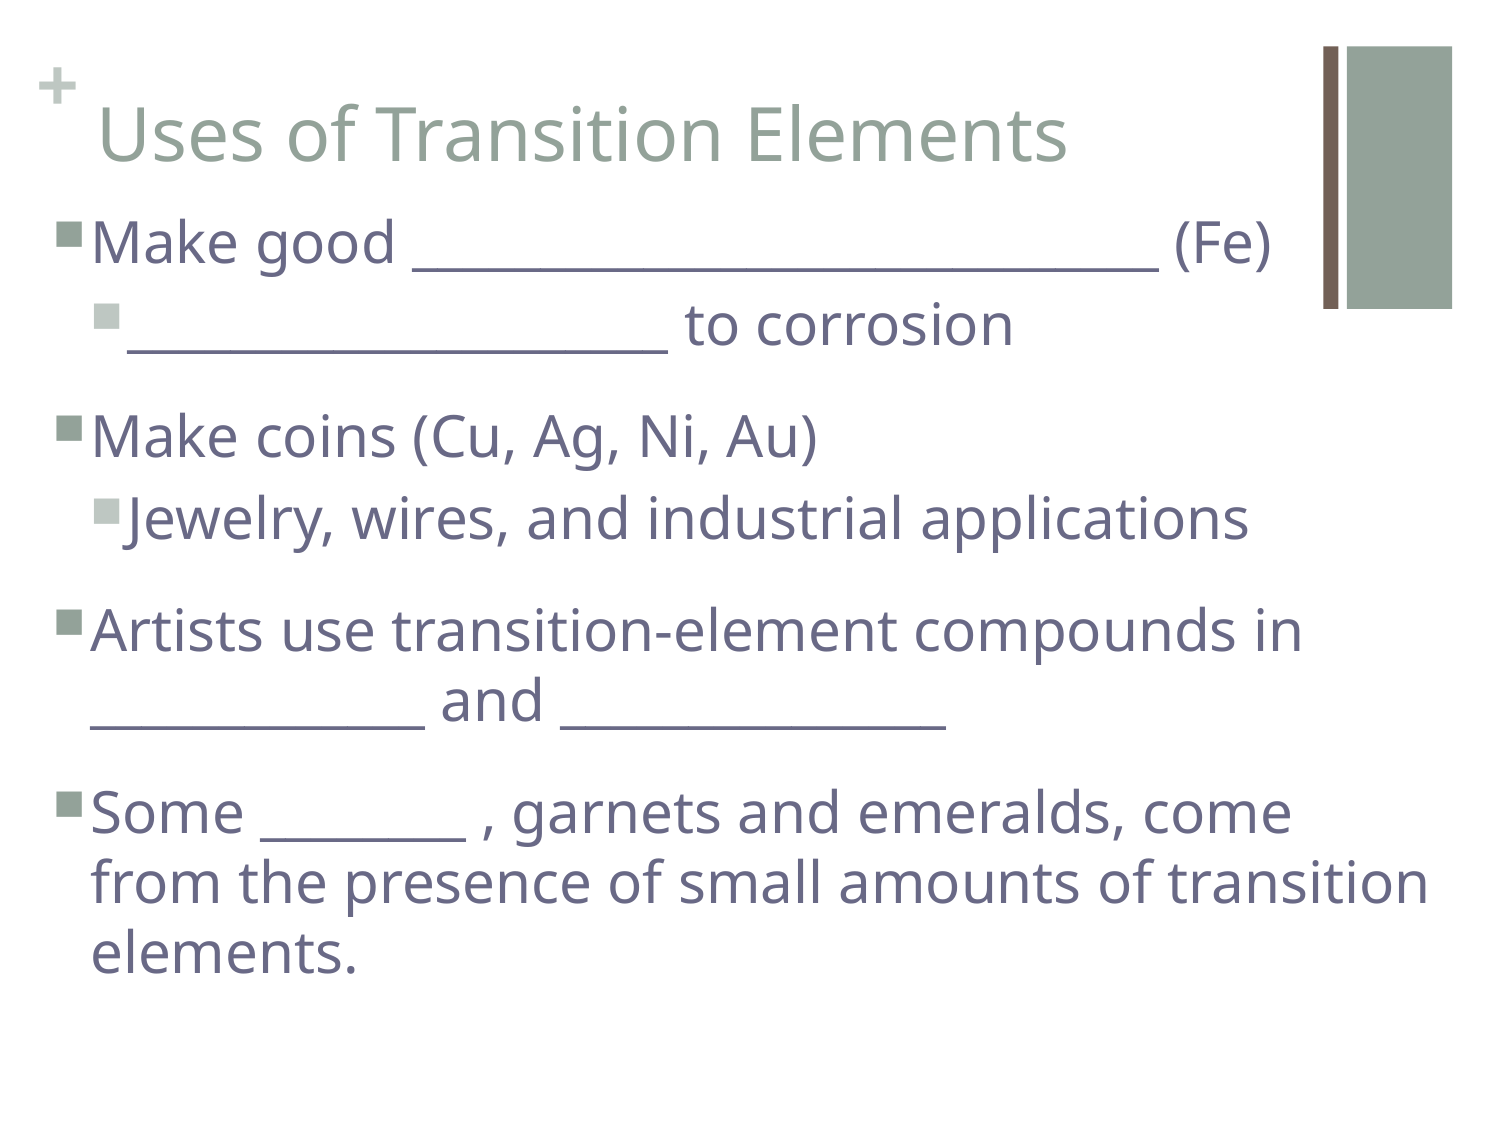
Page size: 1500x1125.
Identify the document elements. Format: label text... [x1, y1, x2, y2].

title Uses of Transition Elements [81, 79, 1322, 197]
list Make good _____________________________ (Fe) _____________________ to corrosion Make coins (Cu, Ag, Ni, Au) Jewelry, wires, and industrial applications Artists use transition-element compounds in _____________ and _______________ Some ________ , garnets and emeralds, come from the presence of small amounts of transition elements. [37, 197, 1451, 1077]
